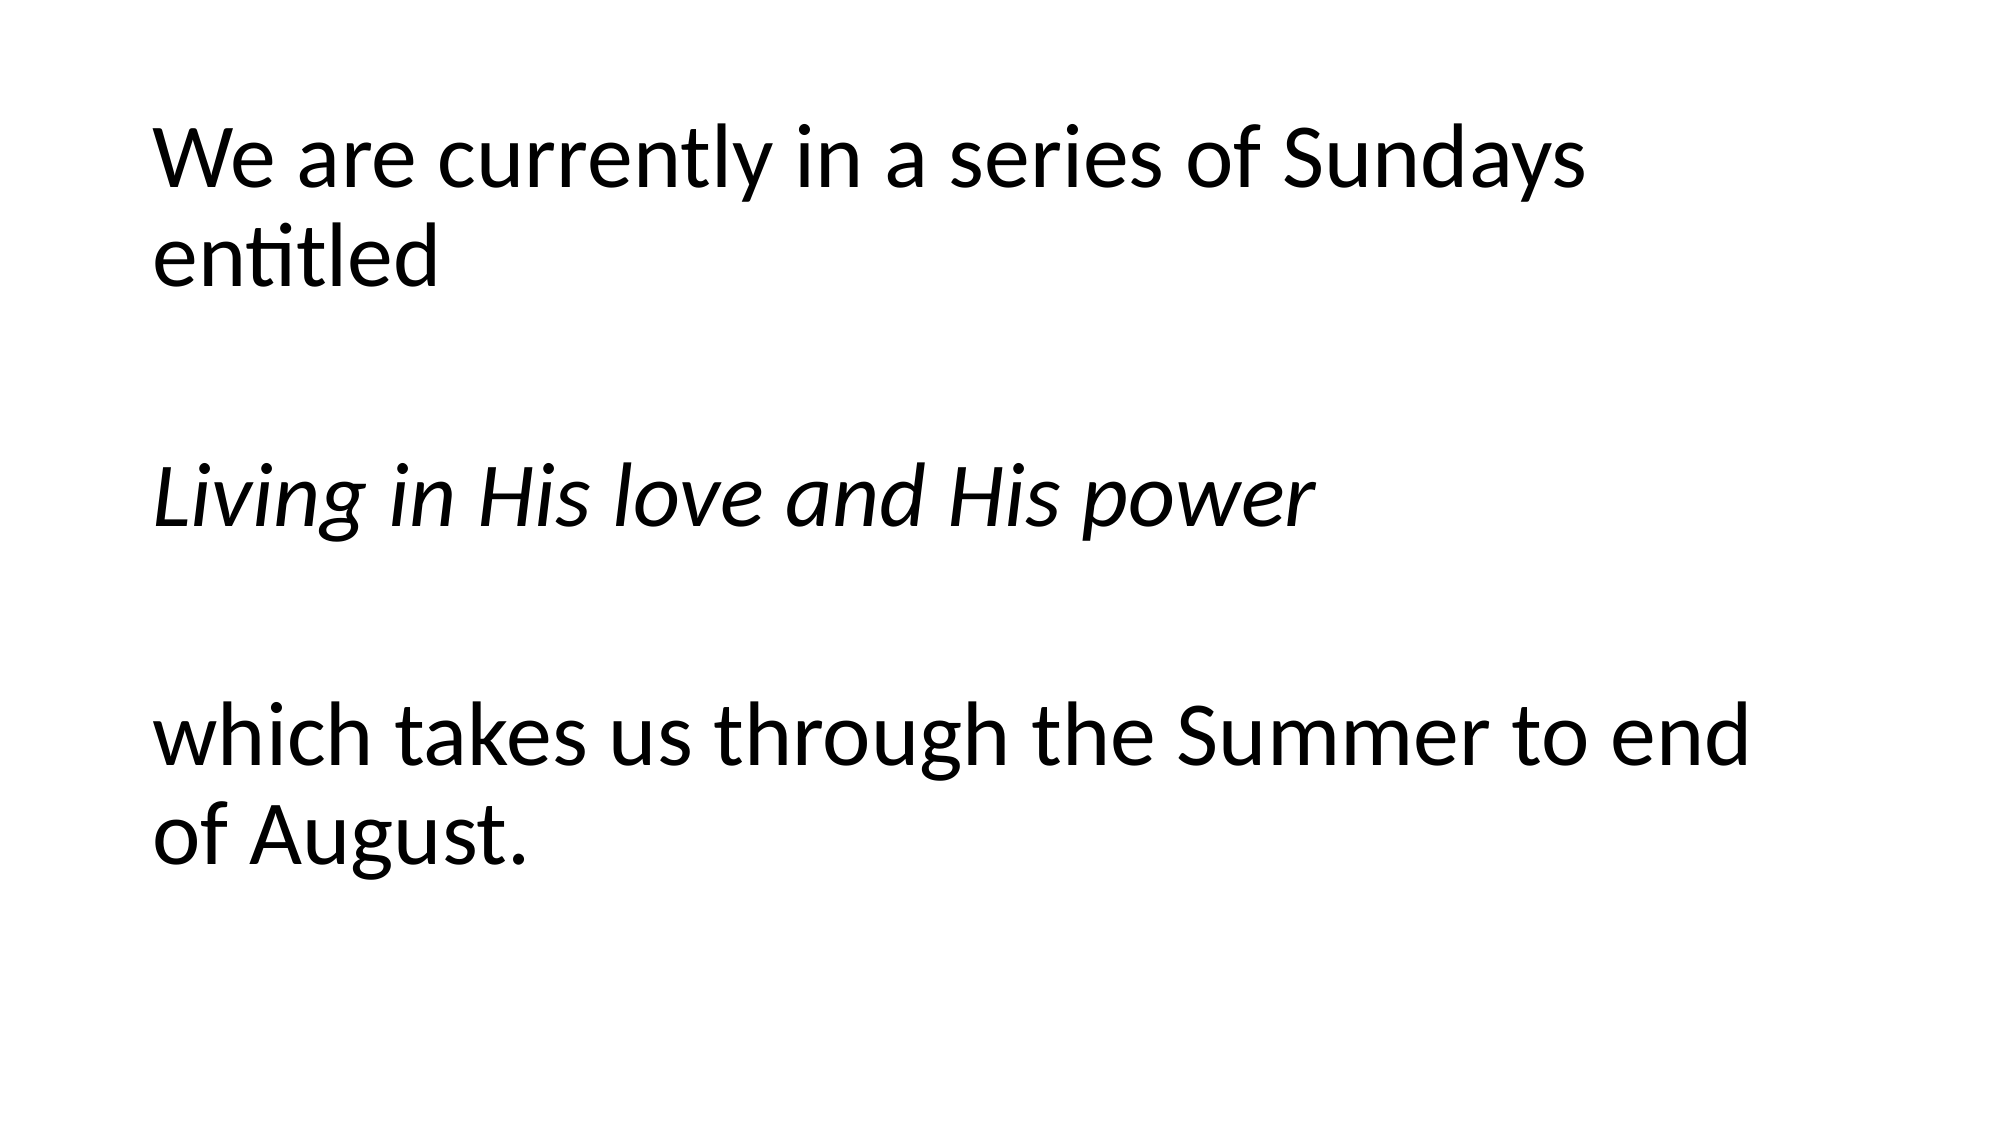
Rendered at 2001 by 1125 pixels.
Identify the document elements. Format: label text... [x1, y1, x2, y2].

list We are currently in a series of Sundays entitled Living in His love and His power which takes us through the Summer to end of August. [137, 101, 1863, 1014]
